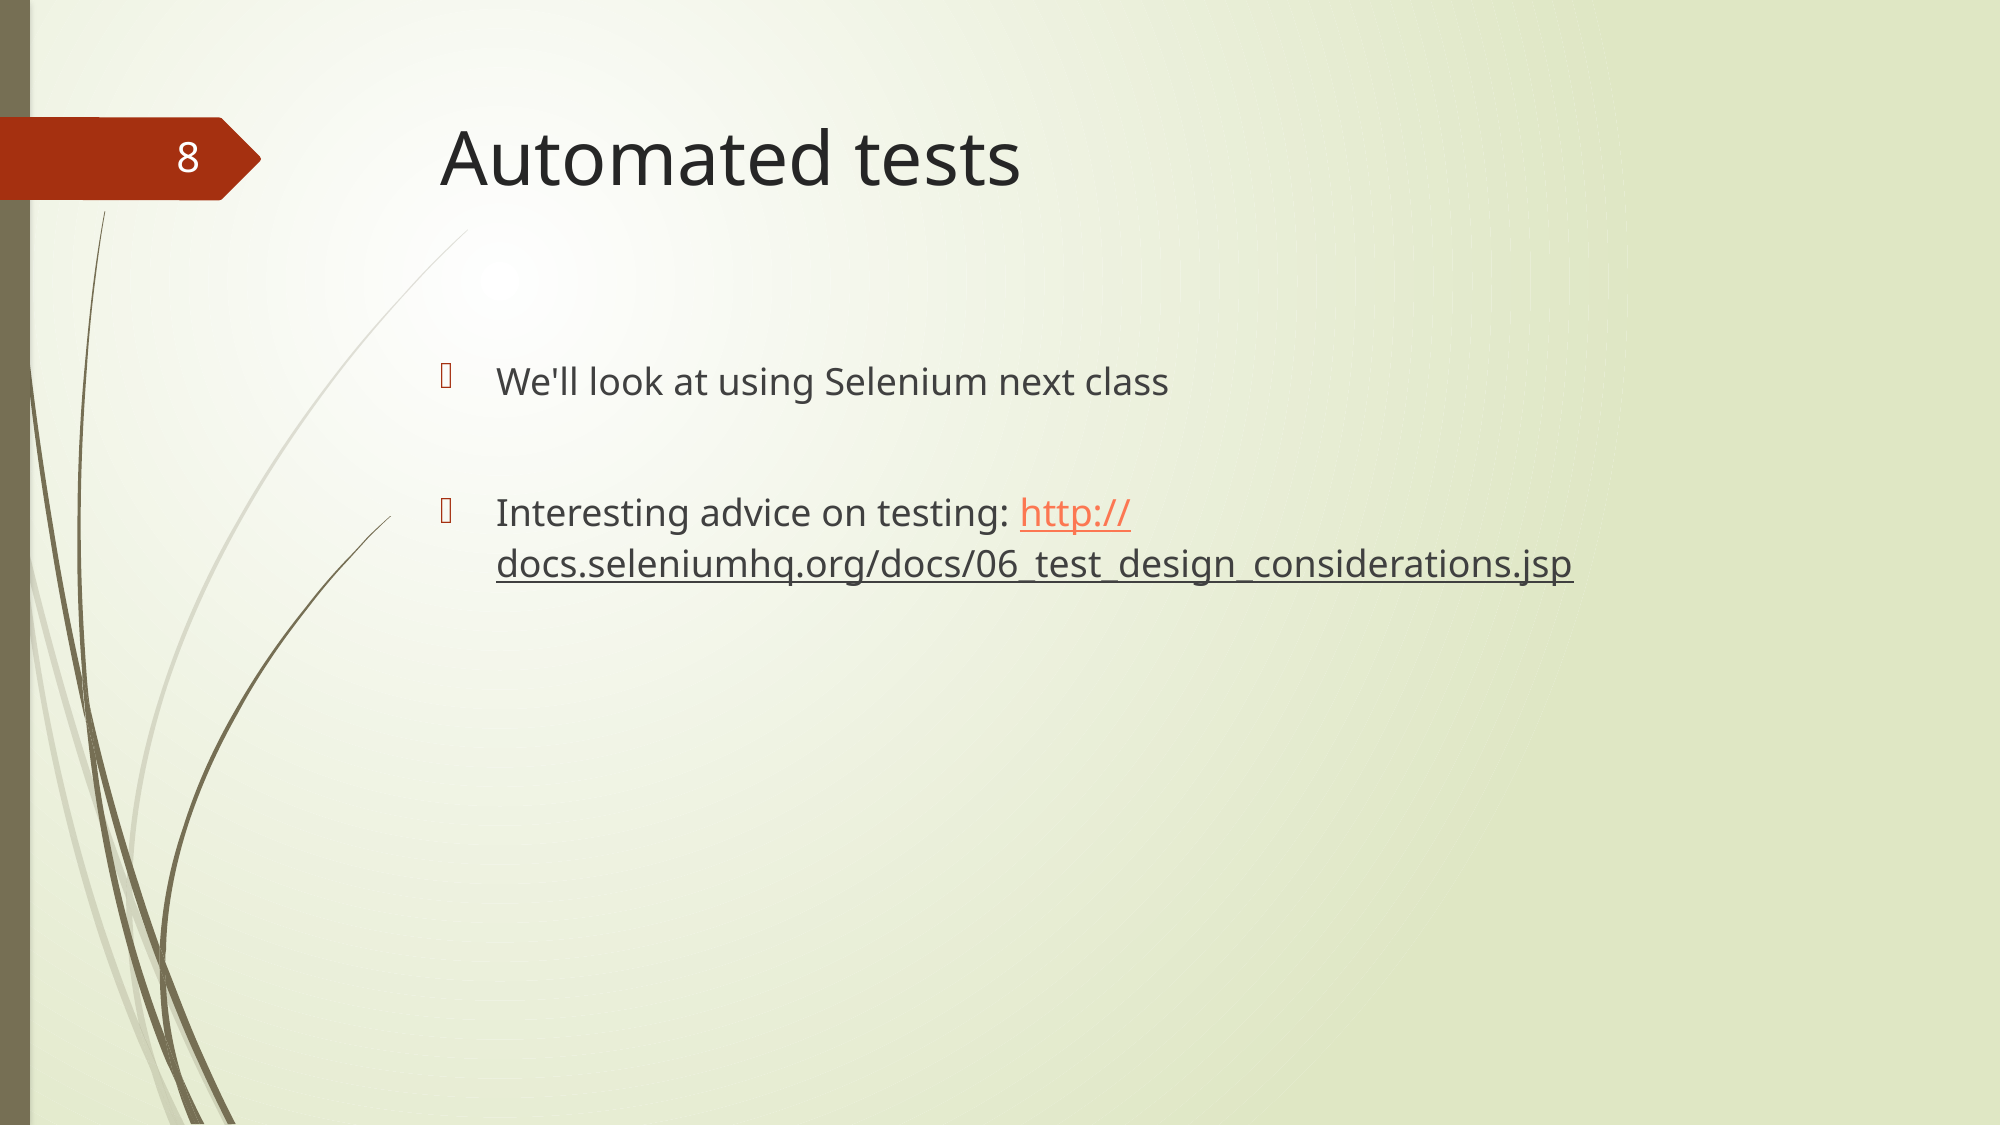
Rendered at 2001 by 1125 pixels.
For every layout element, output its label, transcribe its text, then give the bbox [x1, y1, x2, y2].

list We'll look at using Selenium next class Interesting advice on testing: http://docs.seleniumhq.org/docs/06_test_design_considerations.jsp [424, 350, 1888, 970]
slide_number 8 [87, 129, 216, 190]
title Automated tests [425, 102, 1888, 313]
